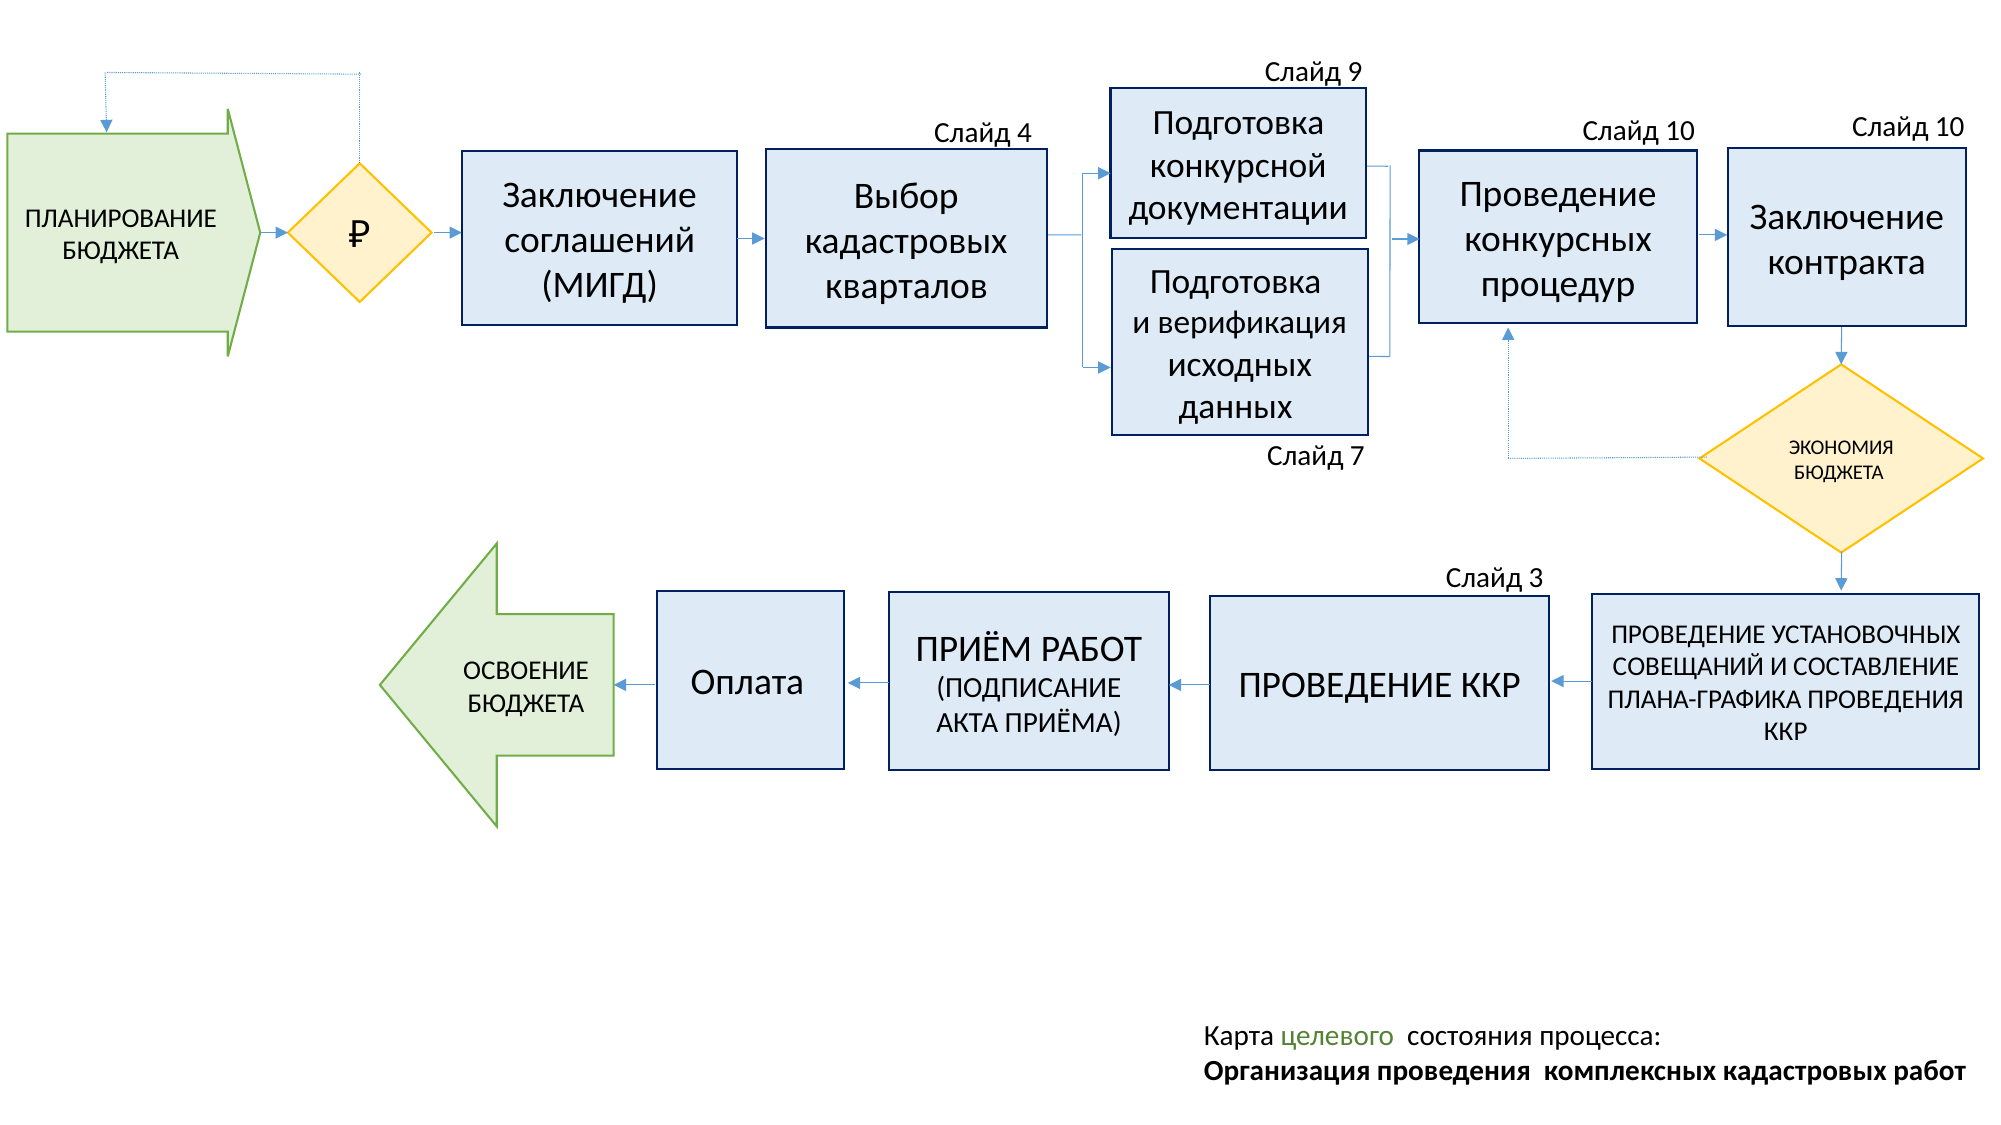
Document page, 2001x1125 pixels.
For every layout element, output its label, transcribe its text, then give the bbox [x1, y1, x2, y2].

text_box Заключение соглашений (МИГД) [461, 150, 738, 326]
text_box Слайд 10 [1824, 100, 1980, 150]
text_box Оплата [656, 590, 845, 770]
text_box Заключение контракта [1727, 147, 1967, 327]
text_box Подготовка и верификация исходных данных [1111, 248, 1369, 436]
text_box Выбор кадастровых кварталов [765, 148, 1048, 329]
text_box Проведение конкурсных процедур [1418, 149, 1698, 324]
text_box Слайд 7 [1224, 428, 1380, 479]
text_box ПРОВЕДЕНИЕ УСТАНОВОЧНЫХ СОВЕЩАНИЙ И СОСТАВЛЕНИЕ ПЛАНА-ГРАФИКА ПРОВЕДЕНИЯ ККР [1591, 593, 1980, 770]
text_box Слайд 3 [1402, 550, 1559, 601]
text_box ЭКОНОМИЯ БЮДЖЕТА [1698, 363, 1985, 554]
text_box ПРОВЕДЕНИЕ ККР [1209, 595, 1550, 771]
text_box Слайд 9 [1221, 44, 1378, 95]
text_box Слайд 10 [1554, 103, 1710, 154]
text_box Карта целевого состояния процесса: Организация проведения комплексных кадастровых работ [1189, 1009, 1985, 1094]
text_box ₽ [287, 162, 434, 304]
text_box ПЛАНИРОВАНИЕ БЮДЖЕТА [6, 108, 262, 357]
text_box Слайд 4 [863, 106, 1047, 157]
text_box ПРИЁМ РАБОТ (ПОДПИСАНИЕ АКТА ПРИЁМА) [888, 591, 1170, 771]
text_box ОСВОЕНИЕ БЮДЖЕТА [378, 540, 615, 830]
text_box Подготовка конкурсной документации [1109, 87, 1367, 239]
